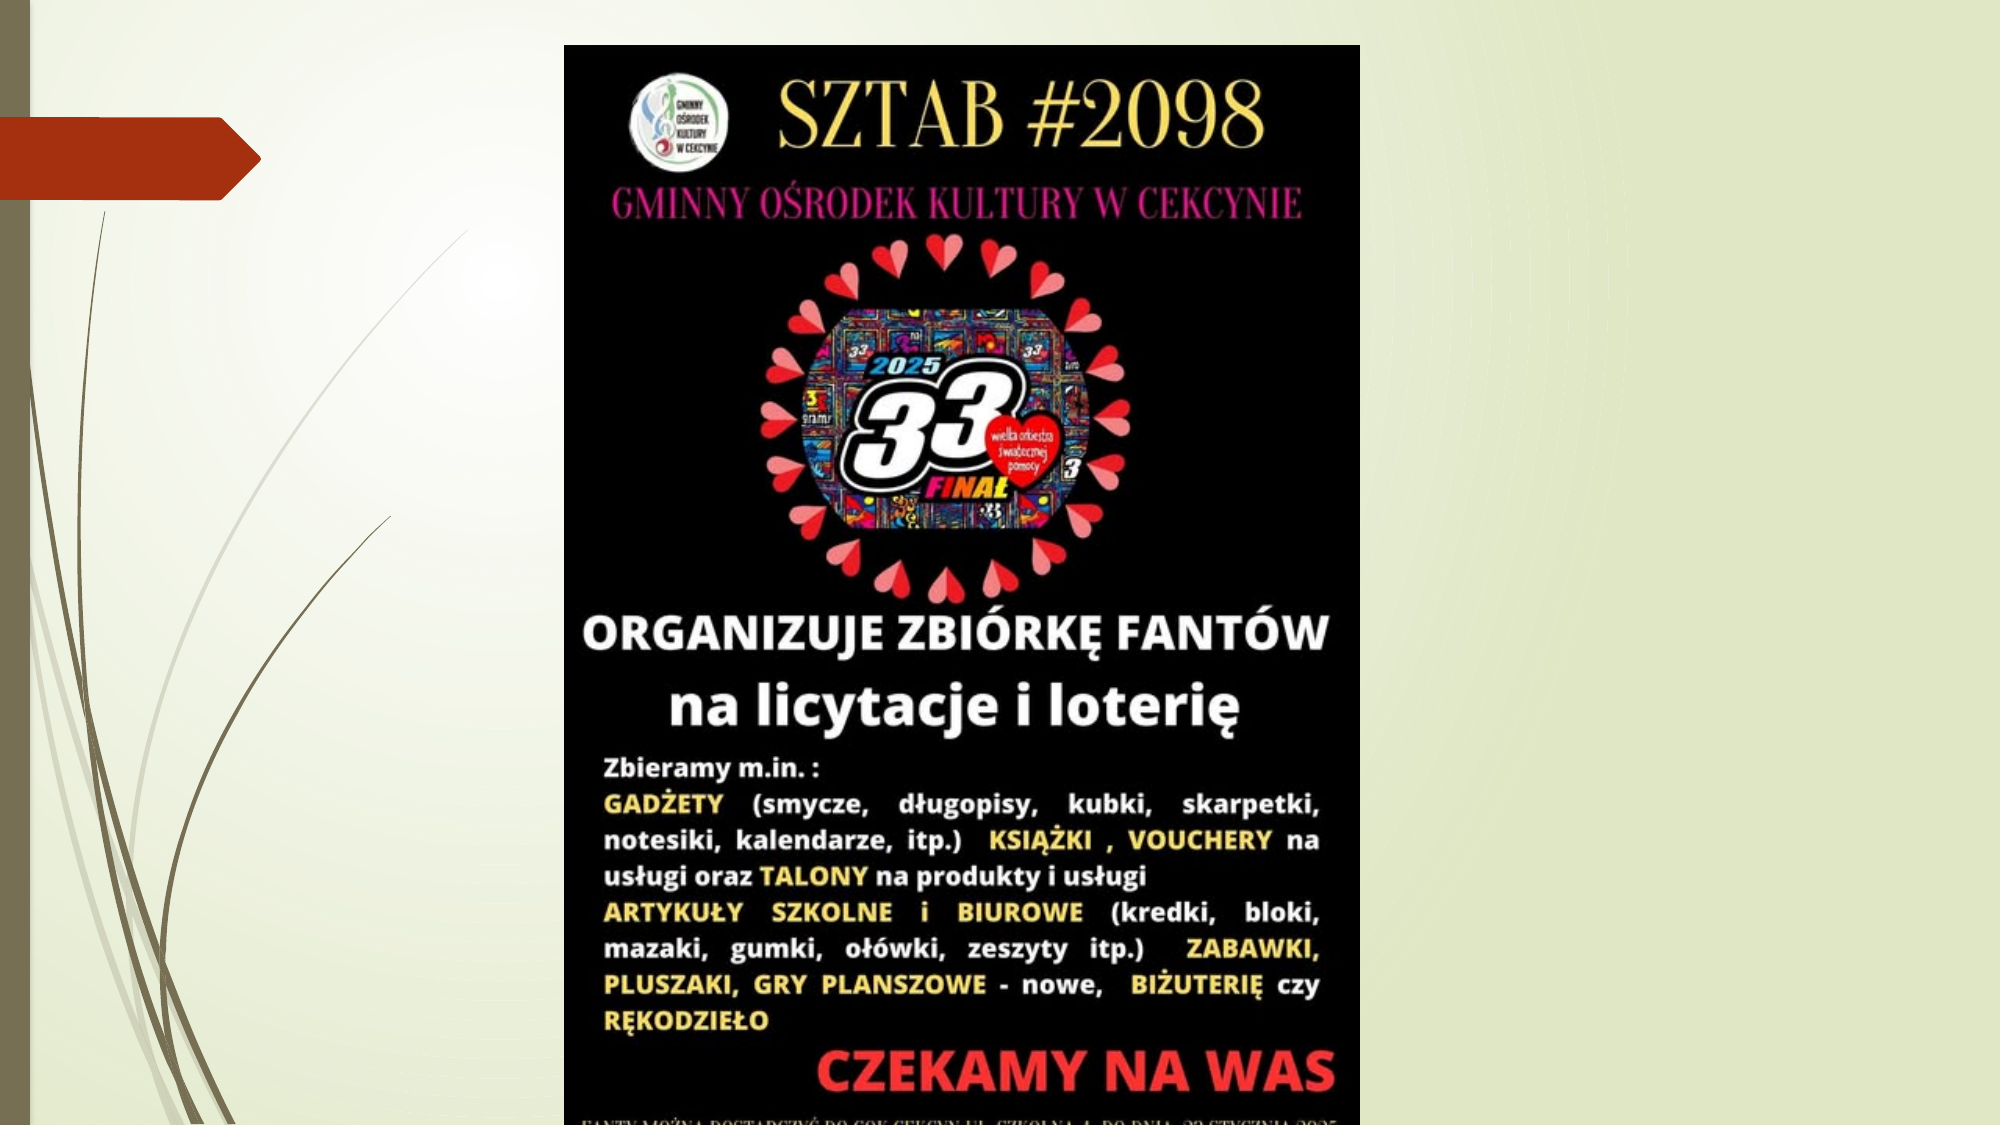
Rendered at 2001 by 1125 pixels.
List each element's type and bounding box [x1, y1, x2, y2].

picture [563, 45, 1360, 1125]
